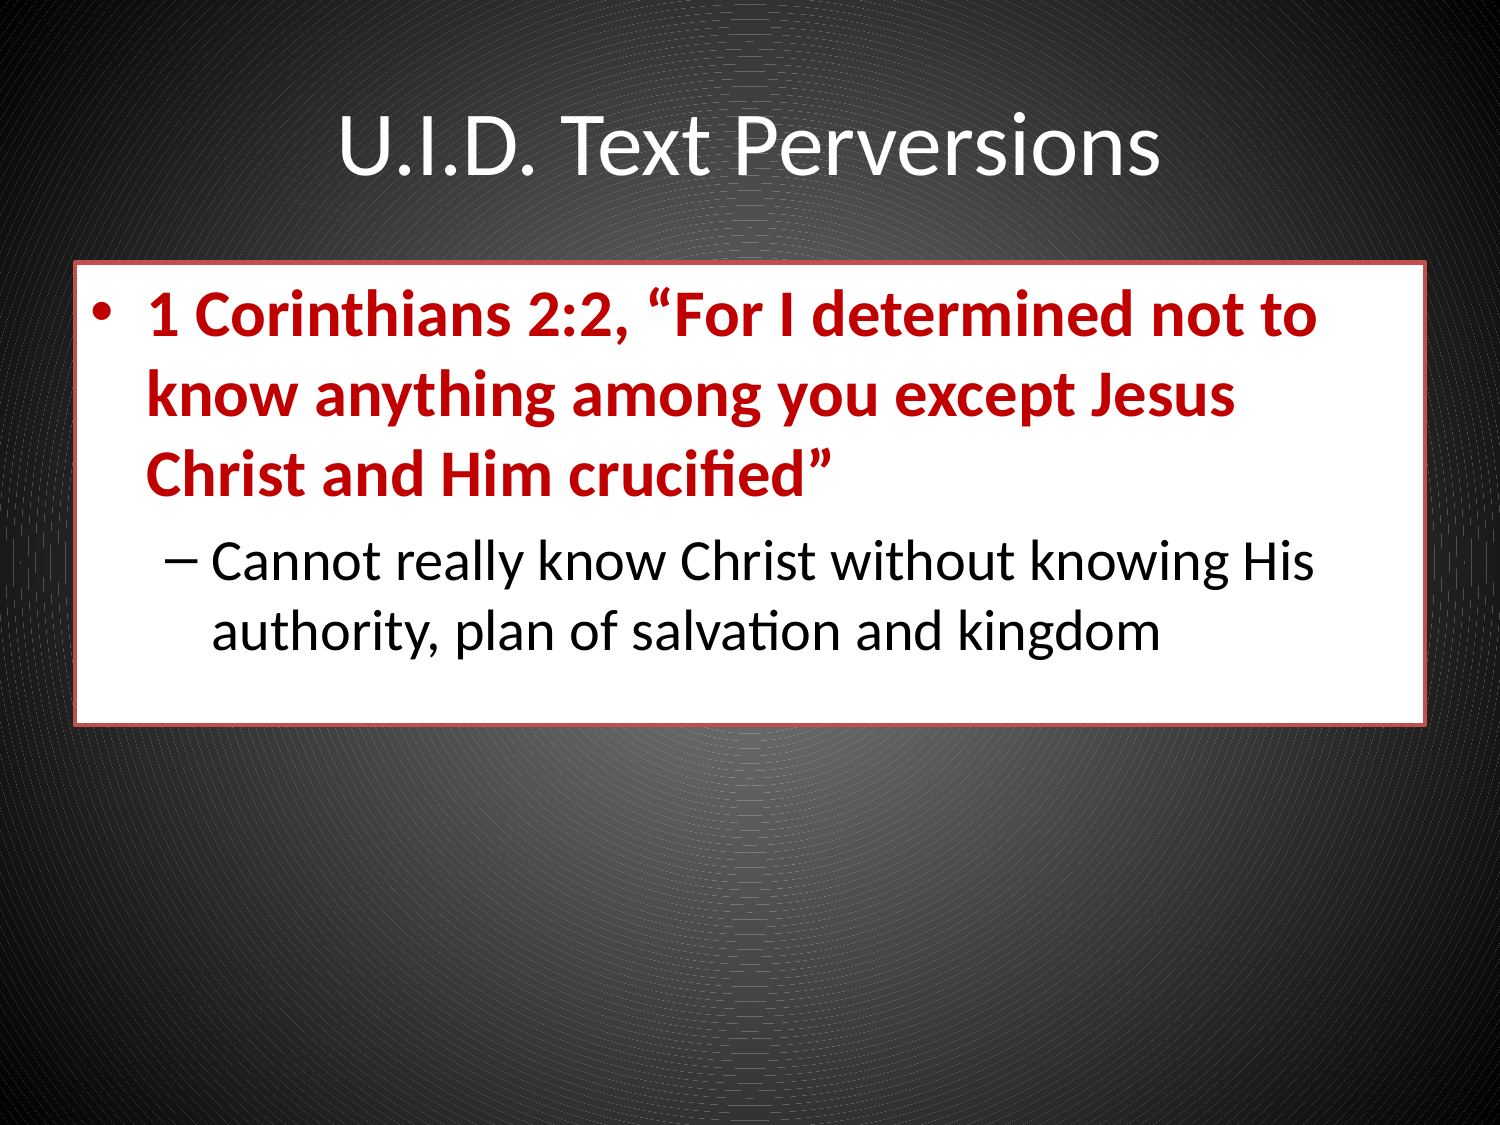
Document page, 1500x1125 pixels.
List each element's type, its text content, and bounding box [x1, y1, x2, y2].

list 1 Corinthians 2:2, “For I determined not to know anything among you except Jesus Christ and Him crucified” Cannot really know Christ without knowing His authority, plan of salvation and kingdom [73, 260, 1427, 727]
title U.I.D. Text Perversions [75, 45, 1425, 233]
